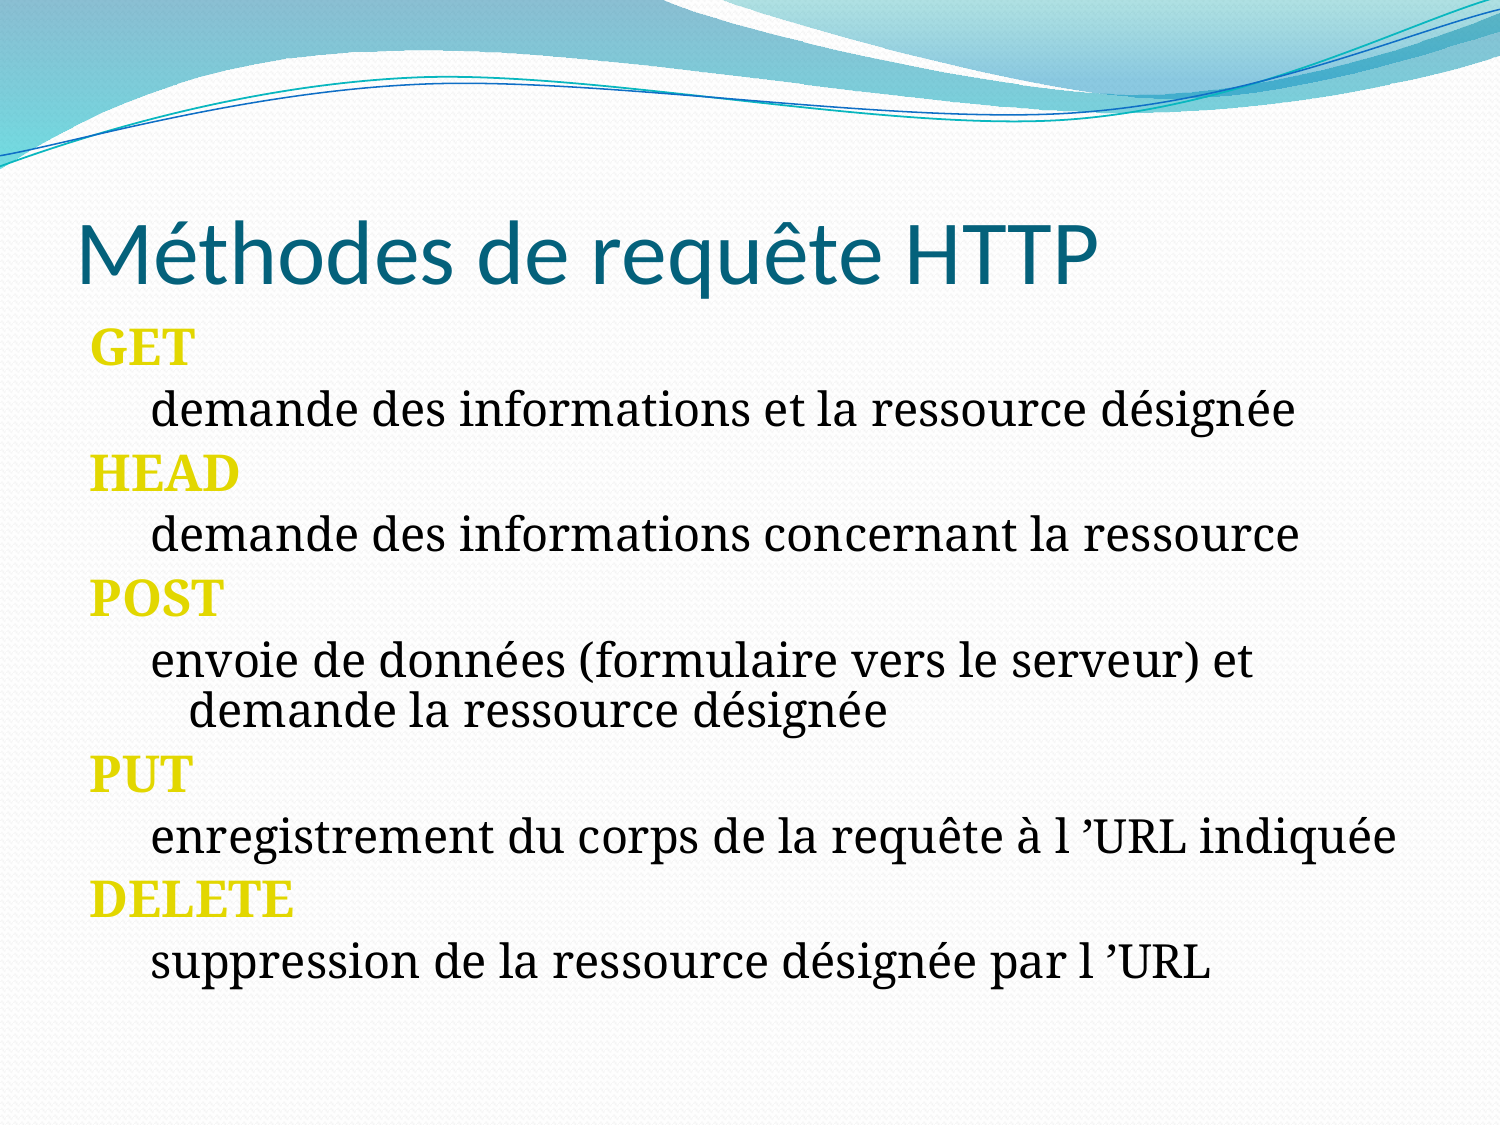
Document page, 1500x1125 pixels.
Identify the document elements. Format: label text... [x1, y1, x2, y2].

list GET demande des informations et la ressource désignée HEAD demande des informations concernant la ressource POST envoie de données (formulaire vers le serveur) et demande la ressource désignée PUT enregistrement du corps de la requête à l ’URL indiquée DELETE suppression de la ressource désignée par l ’URL [75, 314, 1425, 1035]
title Méthodes de requête HTTP [75, 115, 1425, 303]
